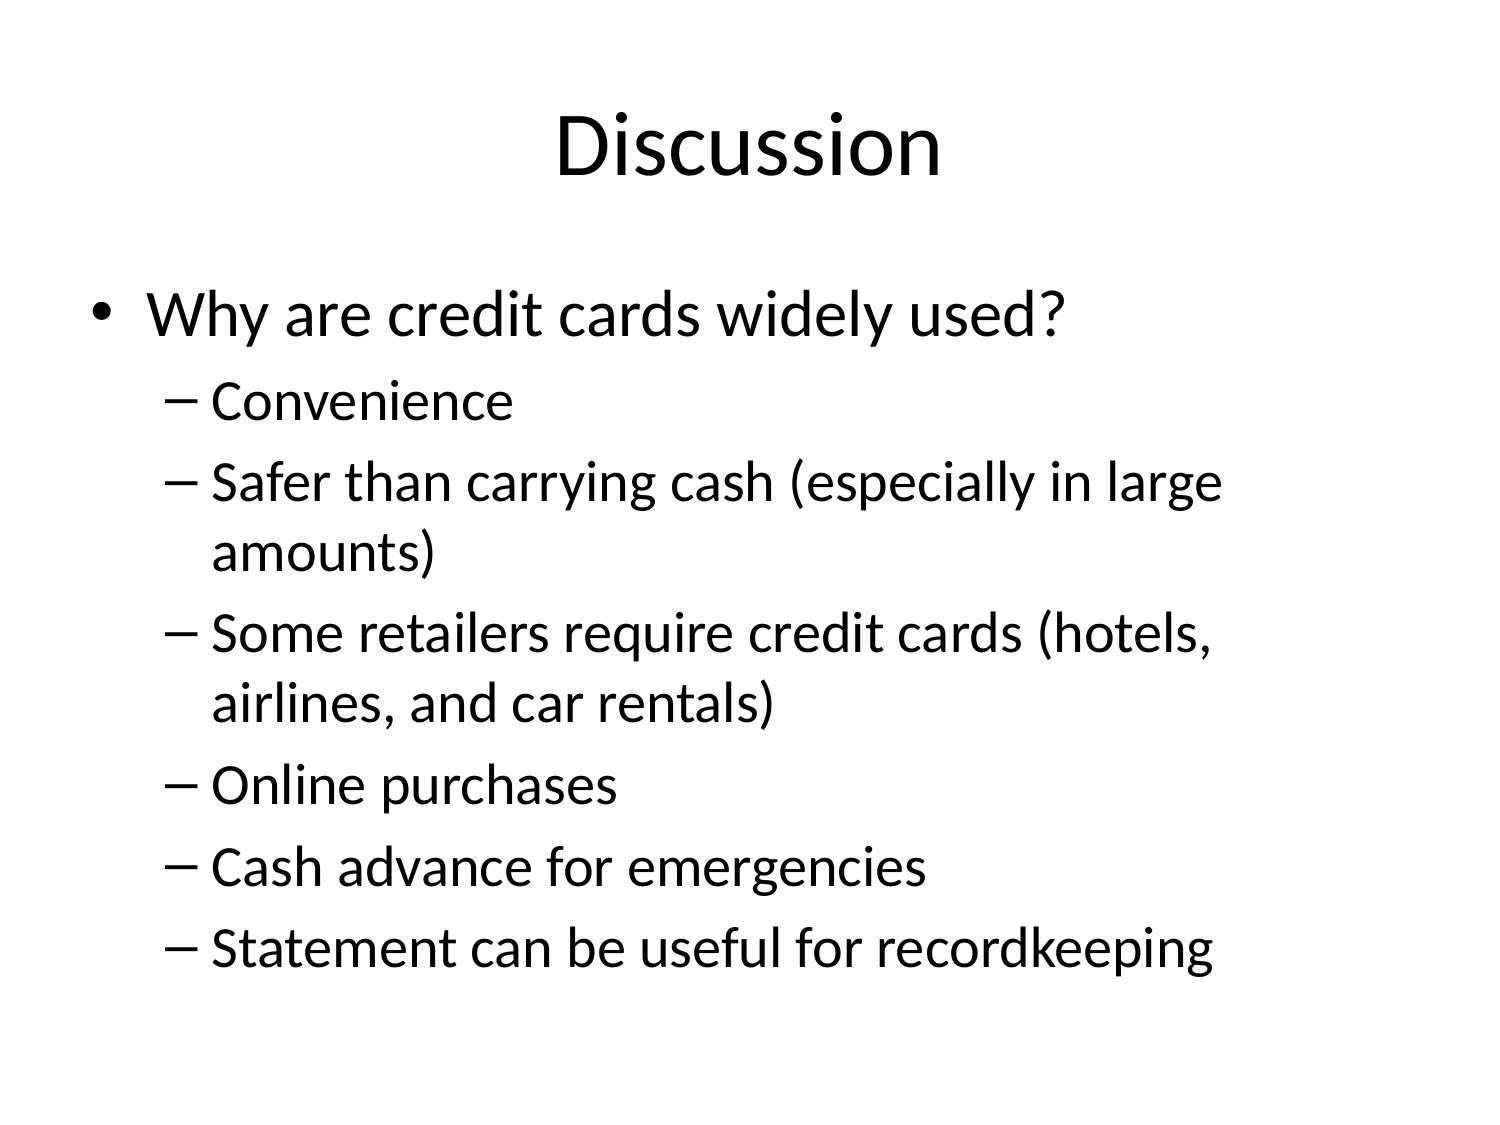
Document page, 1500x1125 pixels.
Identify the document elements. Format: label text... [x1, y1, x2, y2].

list Why are credit cards widely used? Convenience Safer than carrying cash (especially in large amounts) Some retailers require credit cards (hotels, airlines, and car rentals) Online purchases Cash advance for emergencies Statement can be useful for recordkeeping [75, 262, 1425, 1005]
title Discussion [75, 45, 1425, 233]
